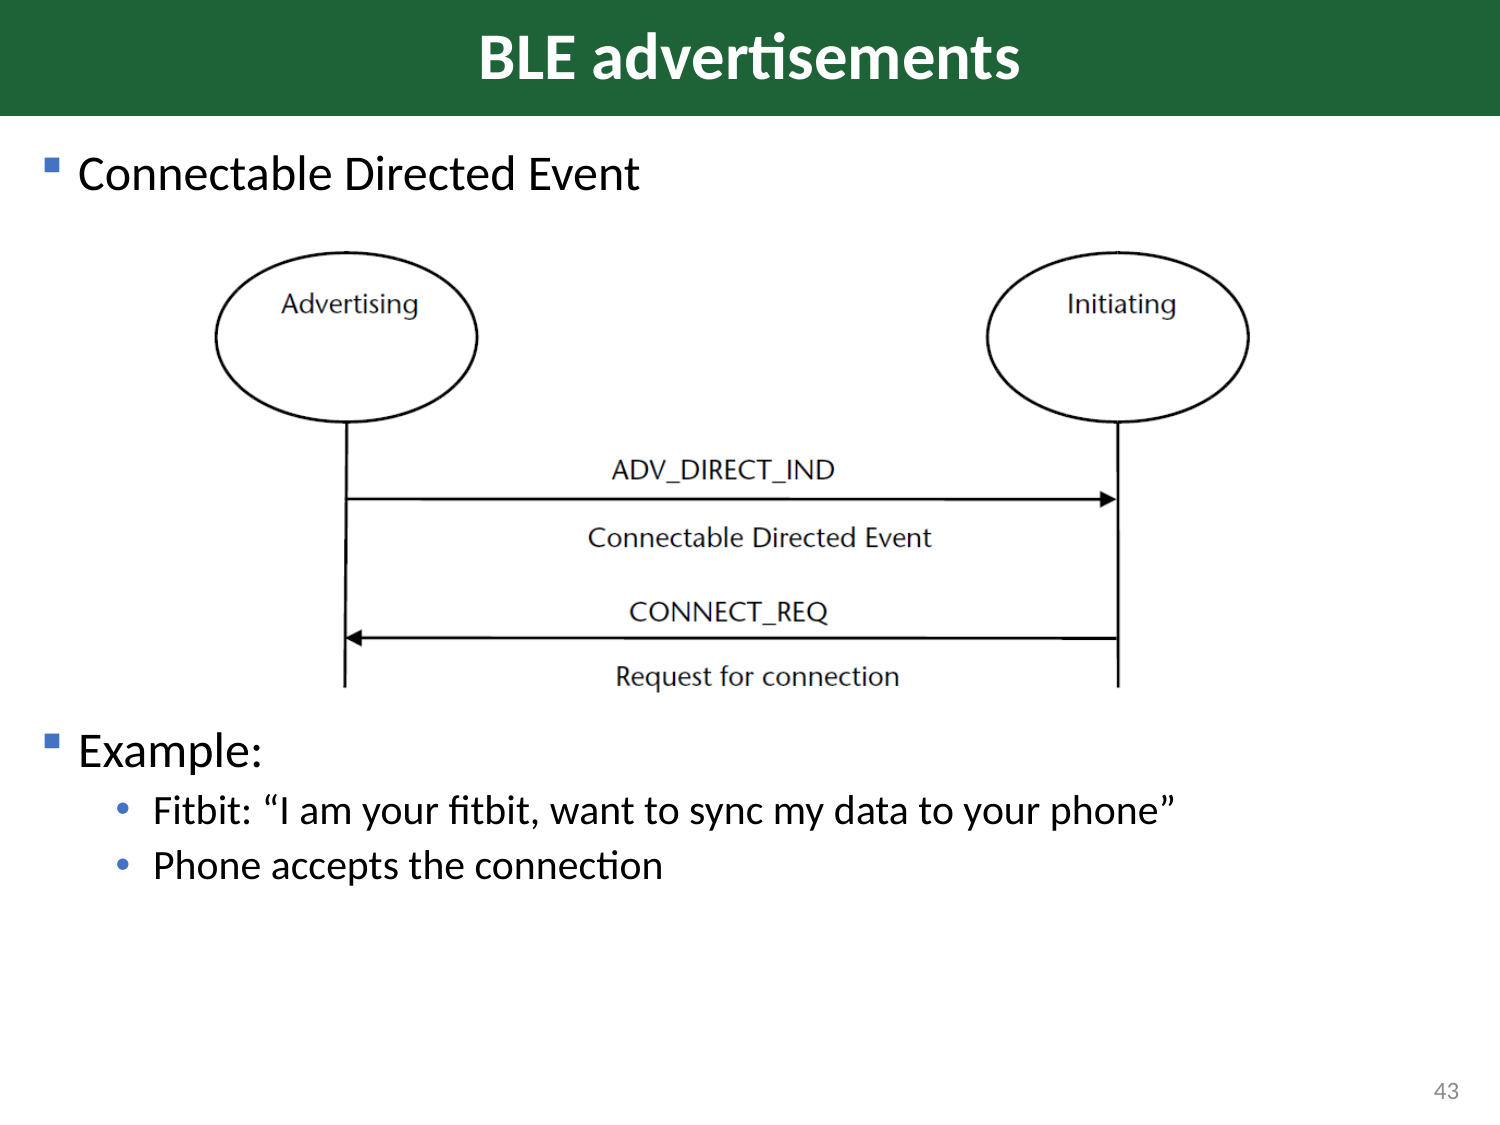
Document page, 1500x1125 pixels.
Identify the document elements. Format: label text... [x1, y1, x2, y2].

picture [181, 215, 1263, 697]
title BLE advertisements [0, 0, 1500, 116]
slide_number 43 [1136, 1059, 1475, 1120]
list Connectable Directed Event Example: Fitbit: “I am your fitbit, want to sync my data to your phone” Phone accepts the connection [25, 139, 1475, 1102]
